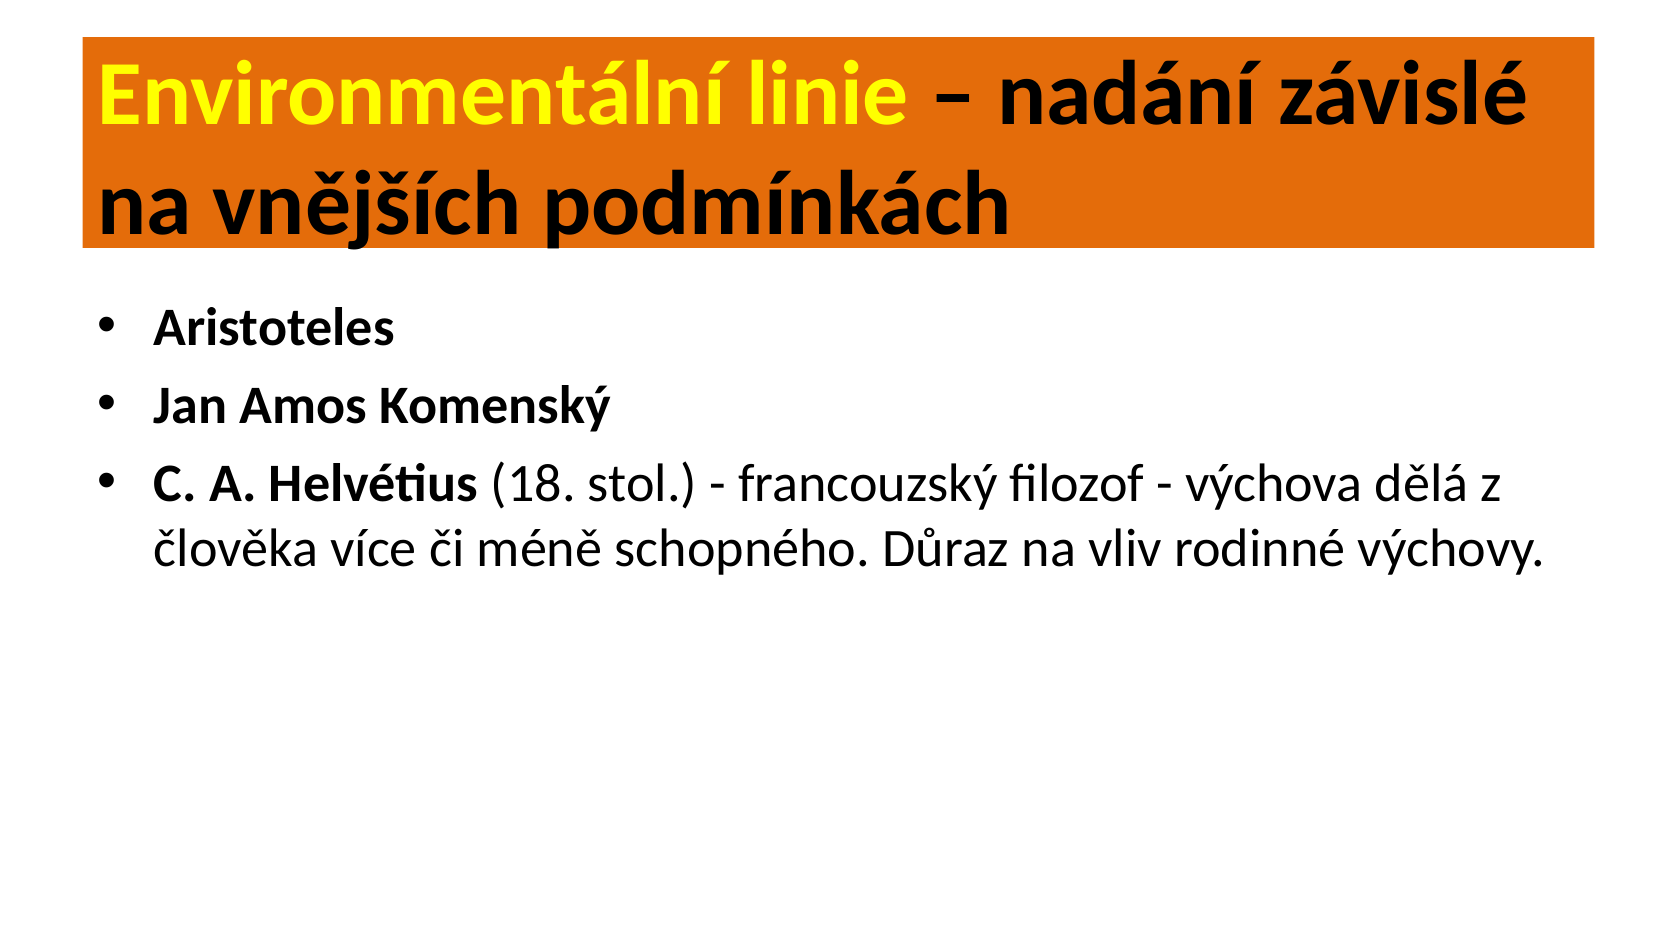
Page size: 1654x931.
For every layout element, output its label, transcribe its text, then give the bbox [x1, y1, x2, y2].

text_box Aristoteles Jan Amos Komenský C. A. Helvétius (18. stol.) - francouzský filozof - výchova dělá z člověka více či méně schopného. Důraz na vliv rodinné výchovy. [82, 283, 1571, 898]
text_box Environmentální linie – nadání závislé na vnějších podmínkách [82, 37, 1595, 248]
